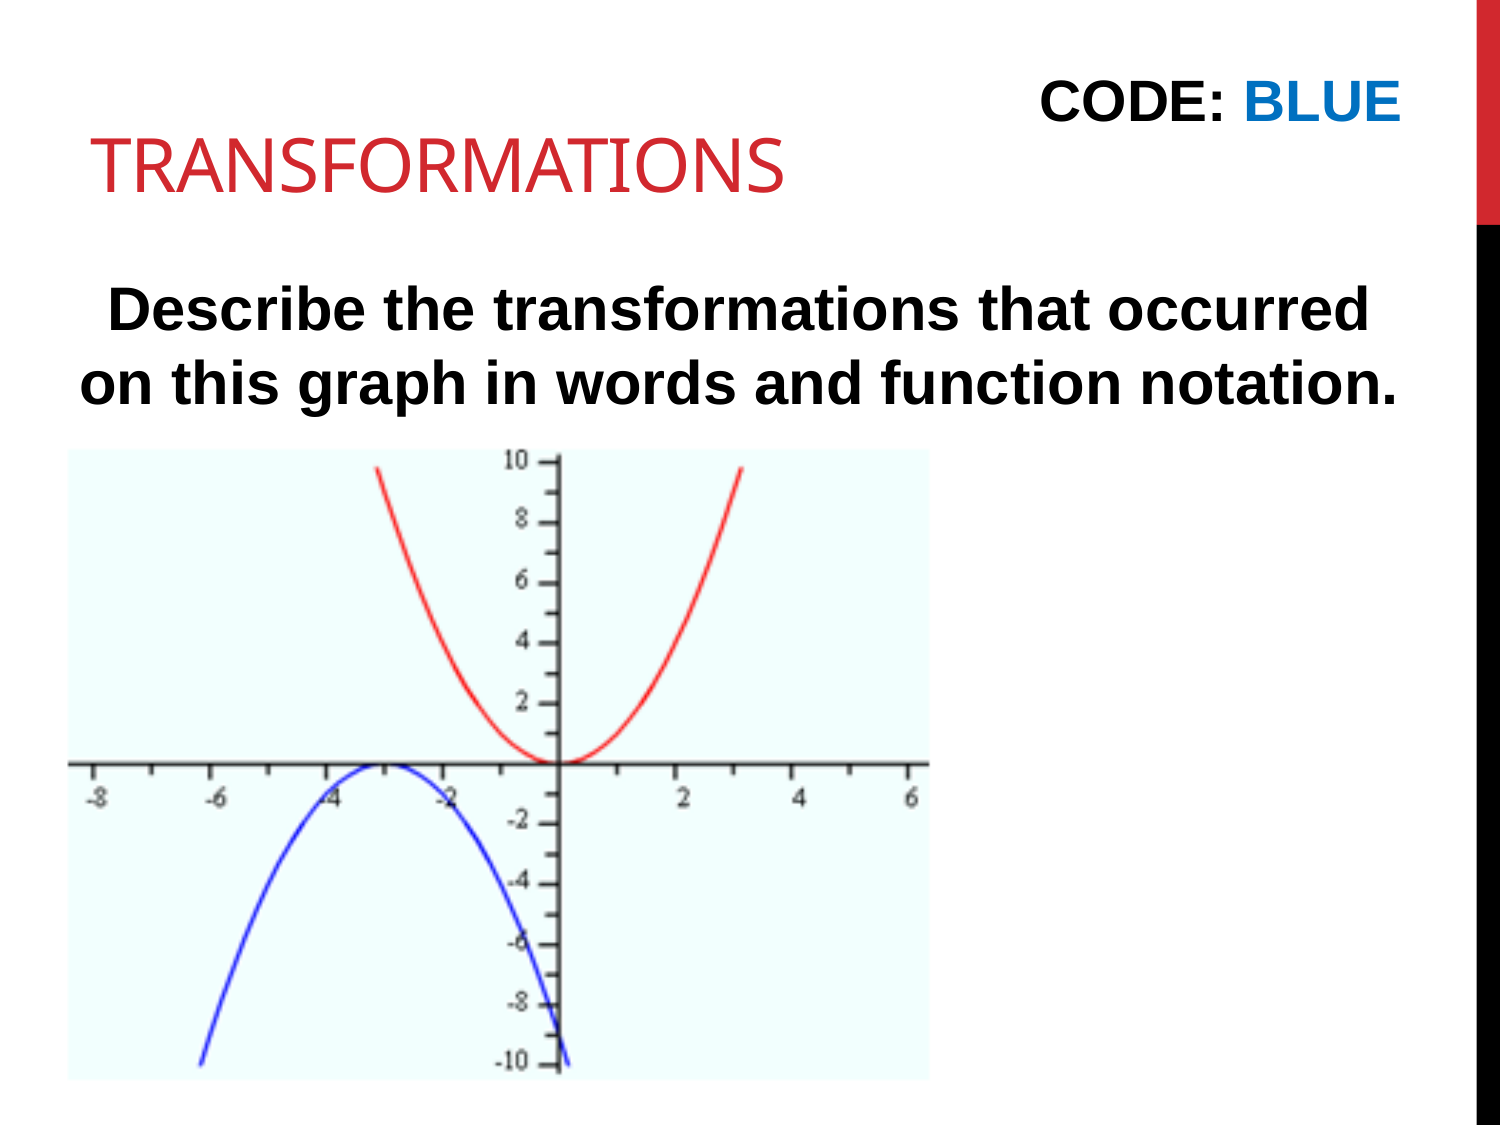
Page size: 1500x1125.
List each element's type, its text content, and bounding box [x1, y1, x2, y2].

list Describe the transformations that occurred on this graph in words and function notation. [49, 250, 1430, 484]
title transformations [75, 25, 1025, 215]
picture [48, 439, 953, 1096]
text_box CODE: BLUE [1024, 55, 1430, 141]
